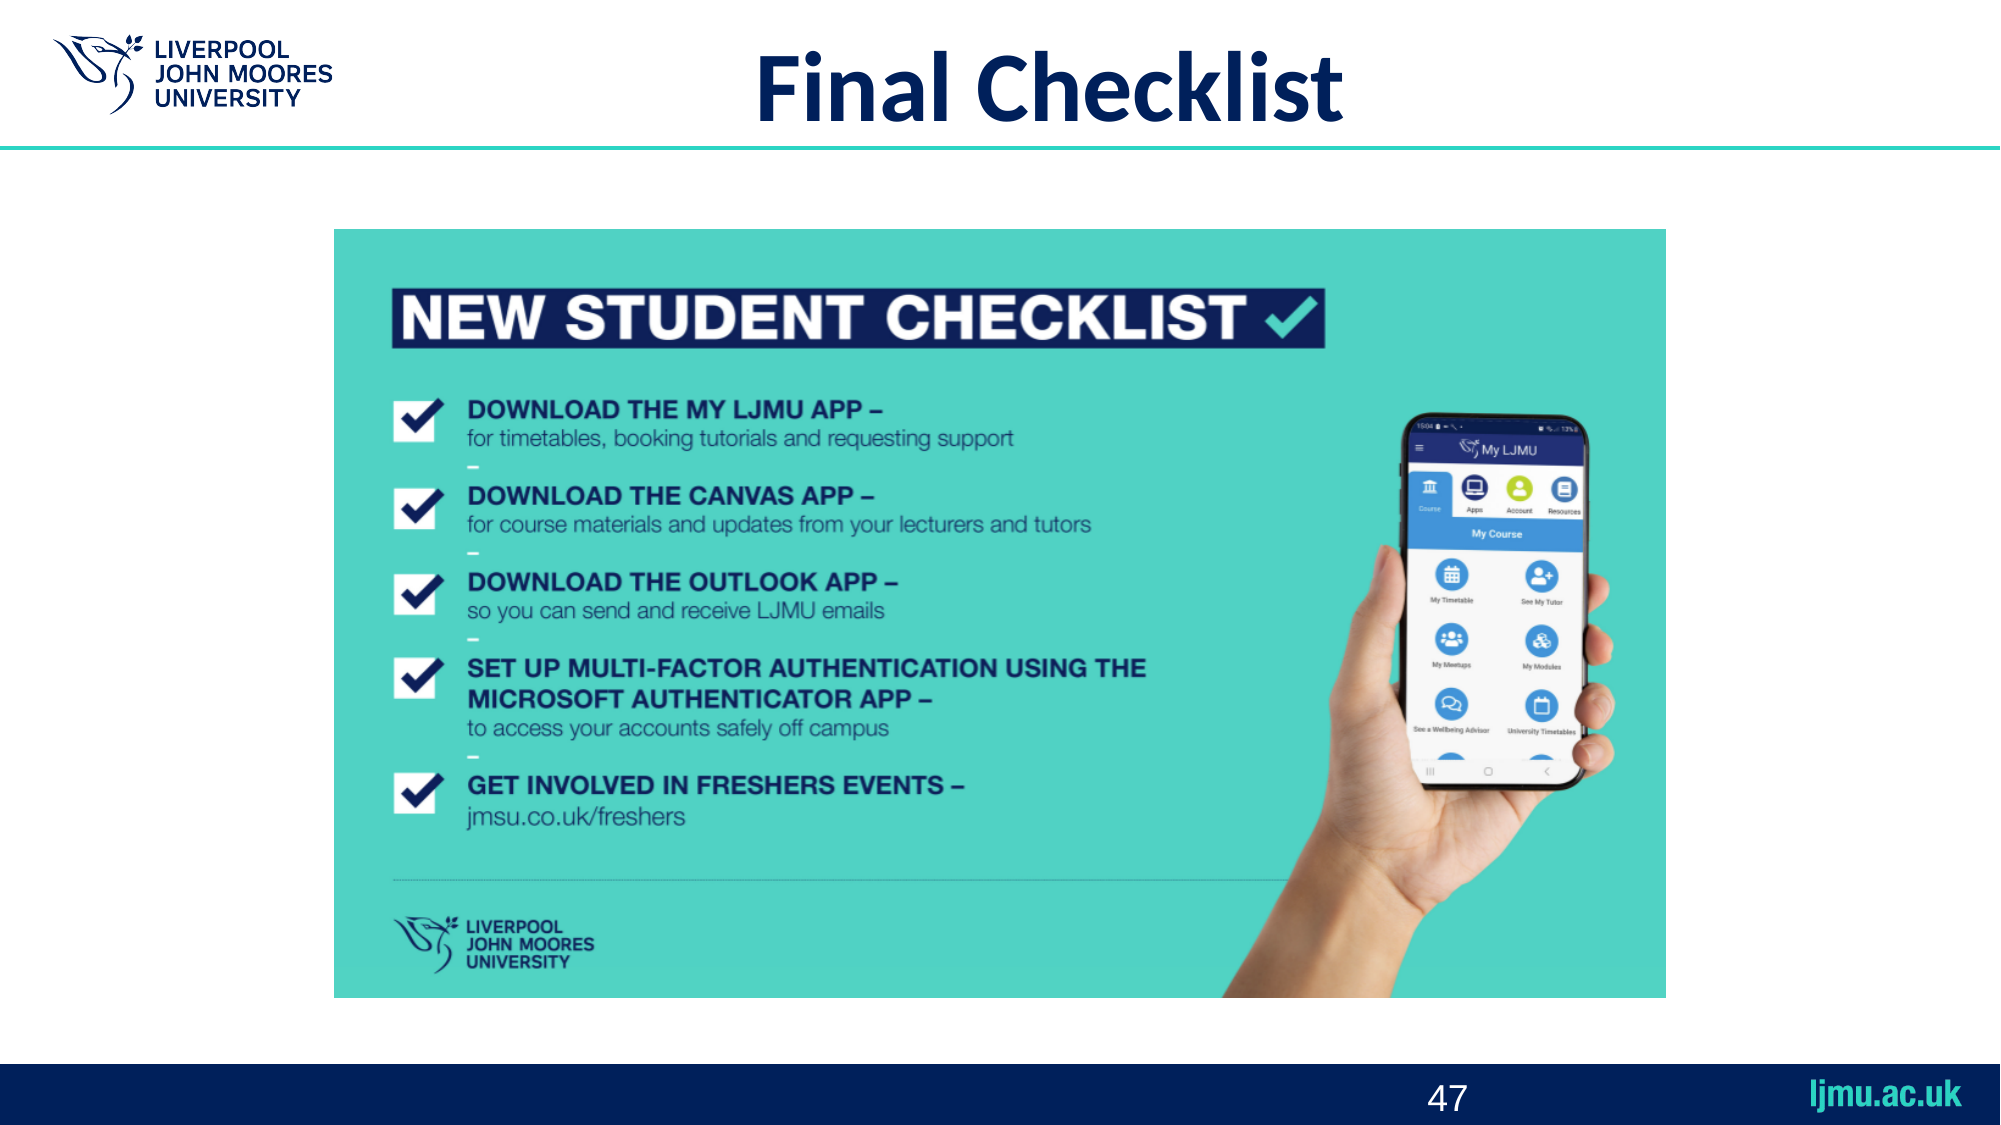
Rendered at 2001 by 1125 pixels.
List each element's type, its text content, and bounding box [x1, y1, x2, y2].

picture [1775, 1038, 2000, 1125]
title Final Checklist [707, 27, 1361, 136]
slide_number 47 [1412, 1067, 1863, 1125]
picture [28, 0, 356, 165]
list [334, 229, 1666, 998]
